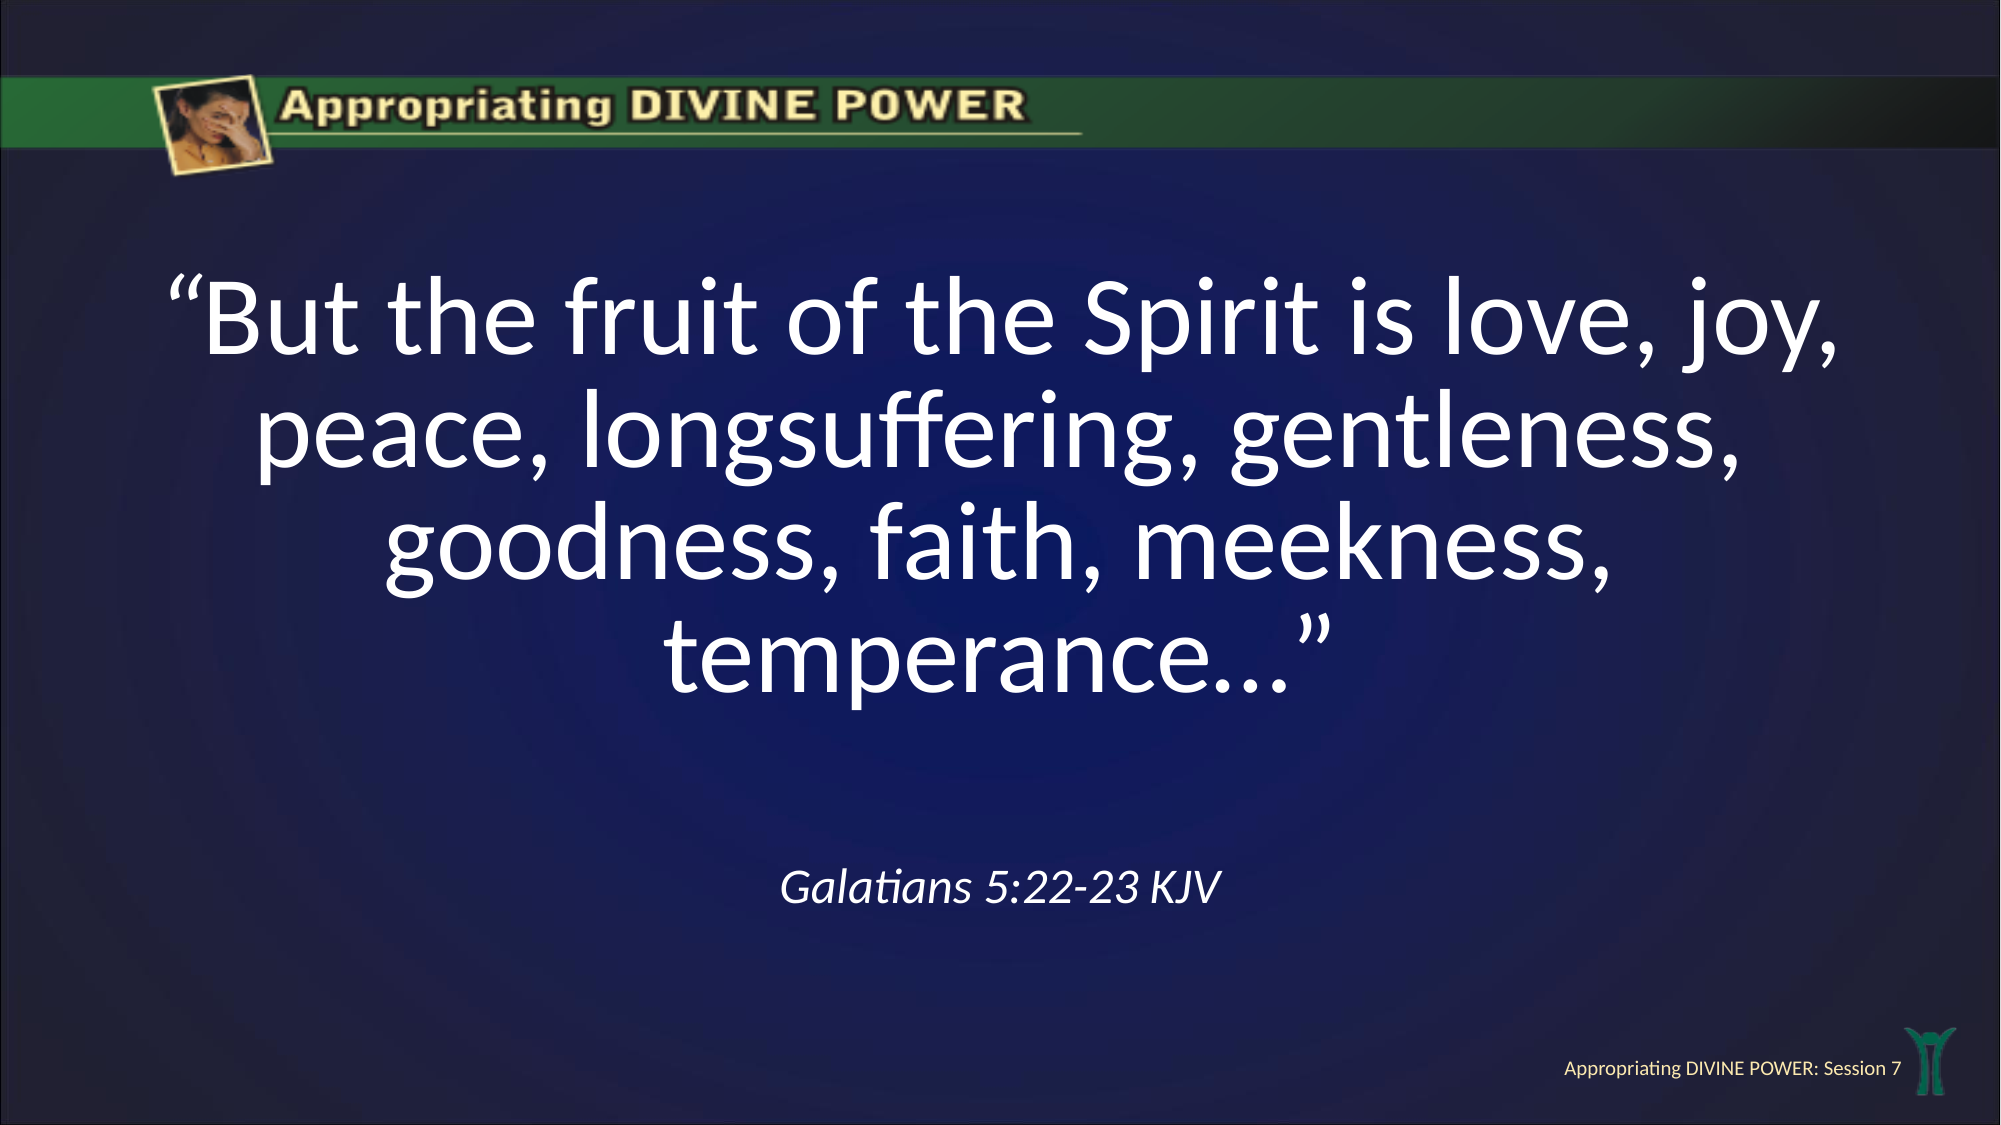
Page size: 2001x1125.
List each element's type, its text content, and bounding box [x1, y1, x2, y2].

picture [0, 0, 2001, 1125]
list “But the fruit of the Spirit is love, joy, peace, longsuffering, gentleness, goodness, faith, meekness, temperance…” Galatians 5:22-23 KJV [83, 262, 1917, 1050]
